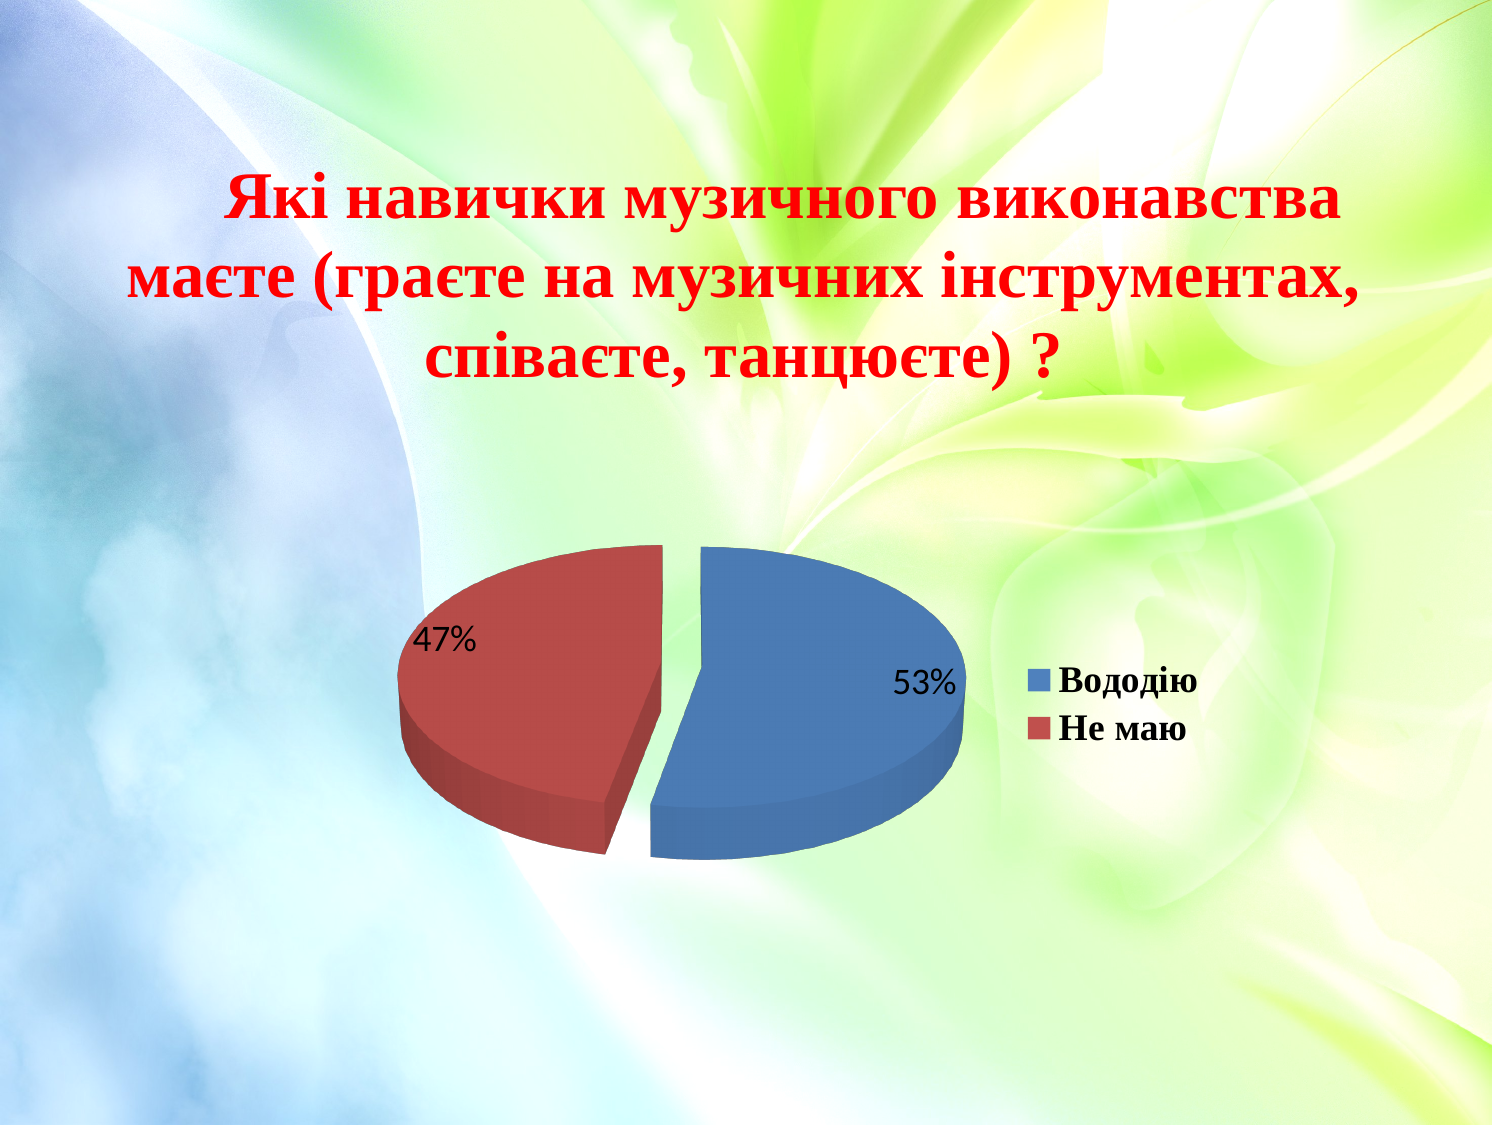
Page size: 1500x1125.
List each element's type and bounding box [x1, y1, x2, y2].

list [0, 0, 1492, 1125]
chart [348, 420, 1223, 988]
